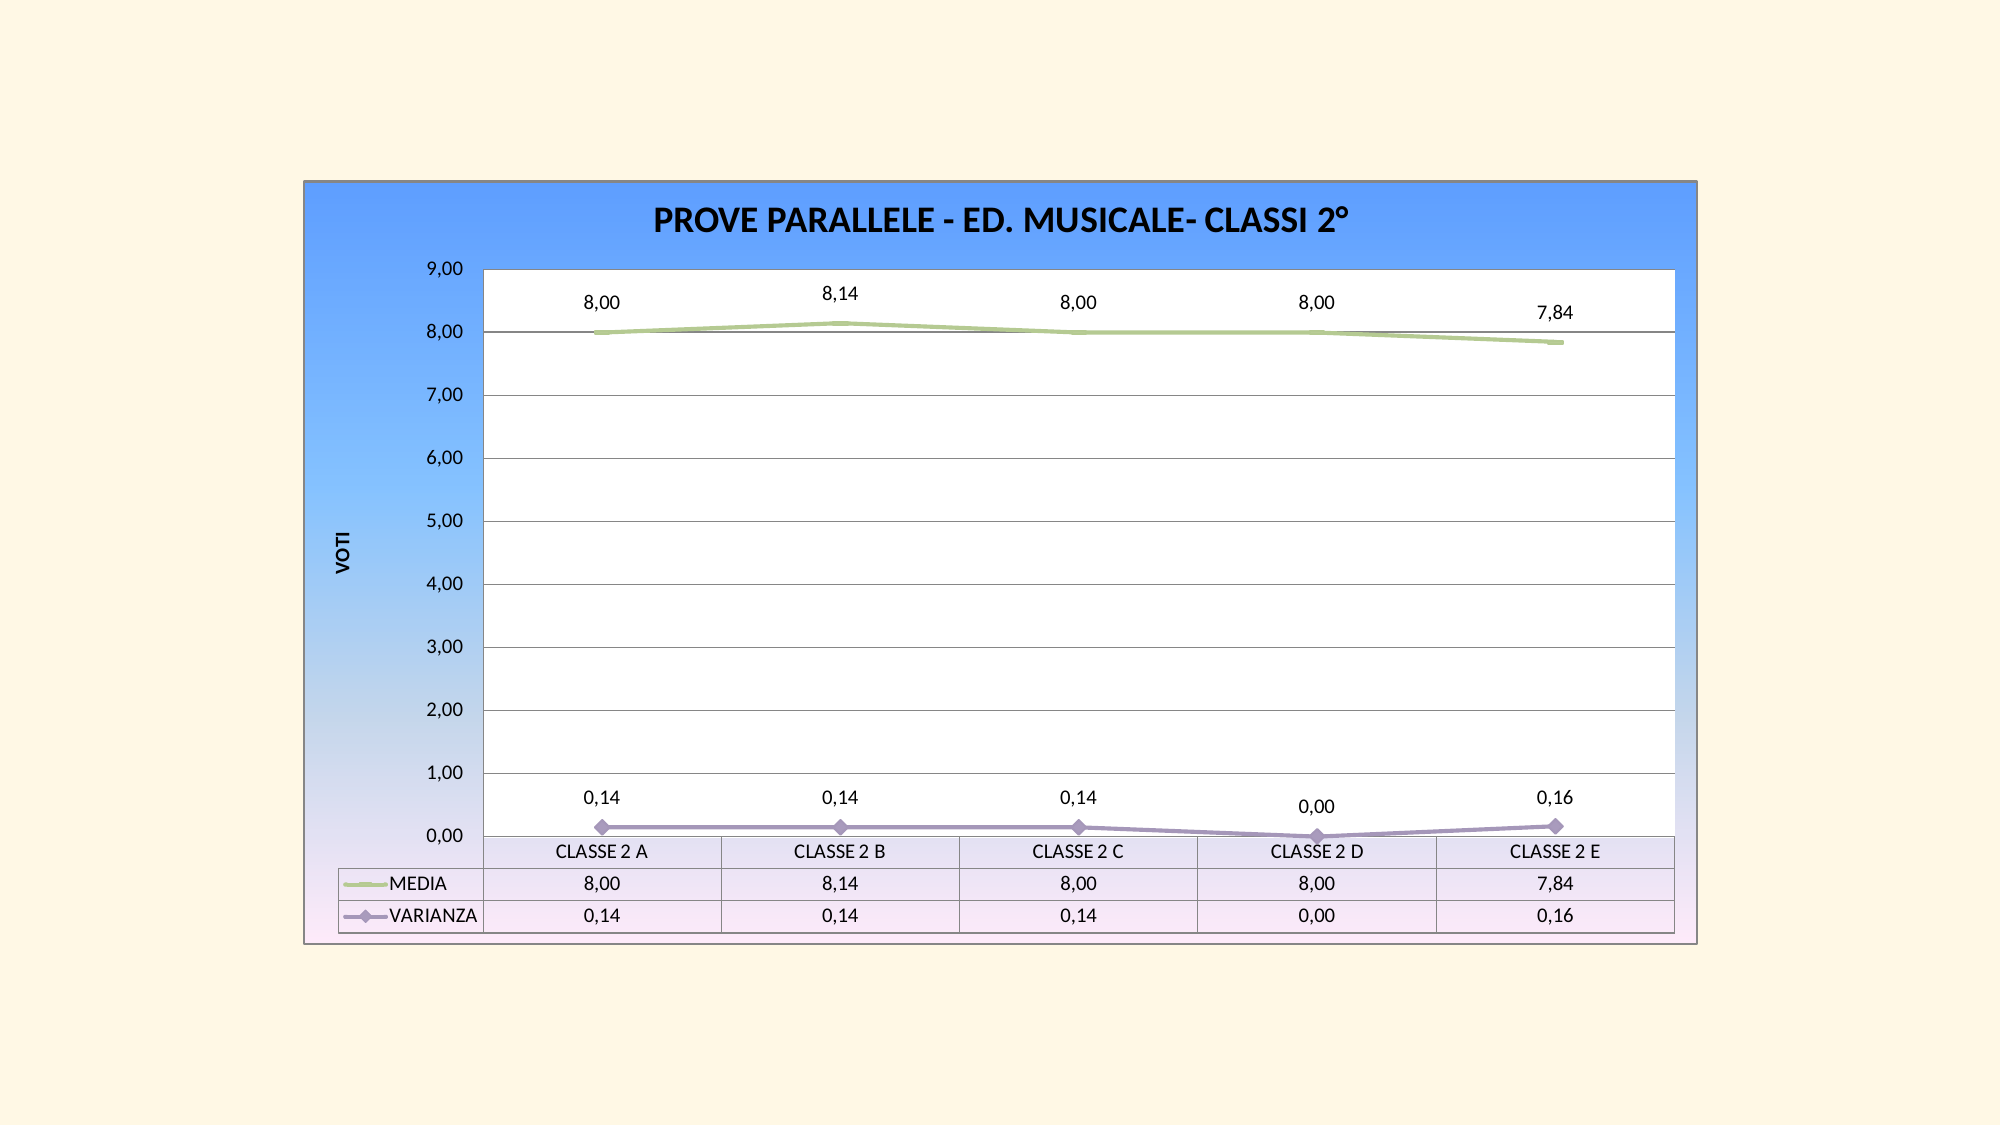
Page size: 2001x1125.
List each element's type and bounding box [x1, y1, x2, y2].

picture [301, 179, 1699, 946]
